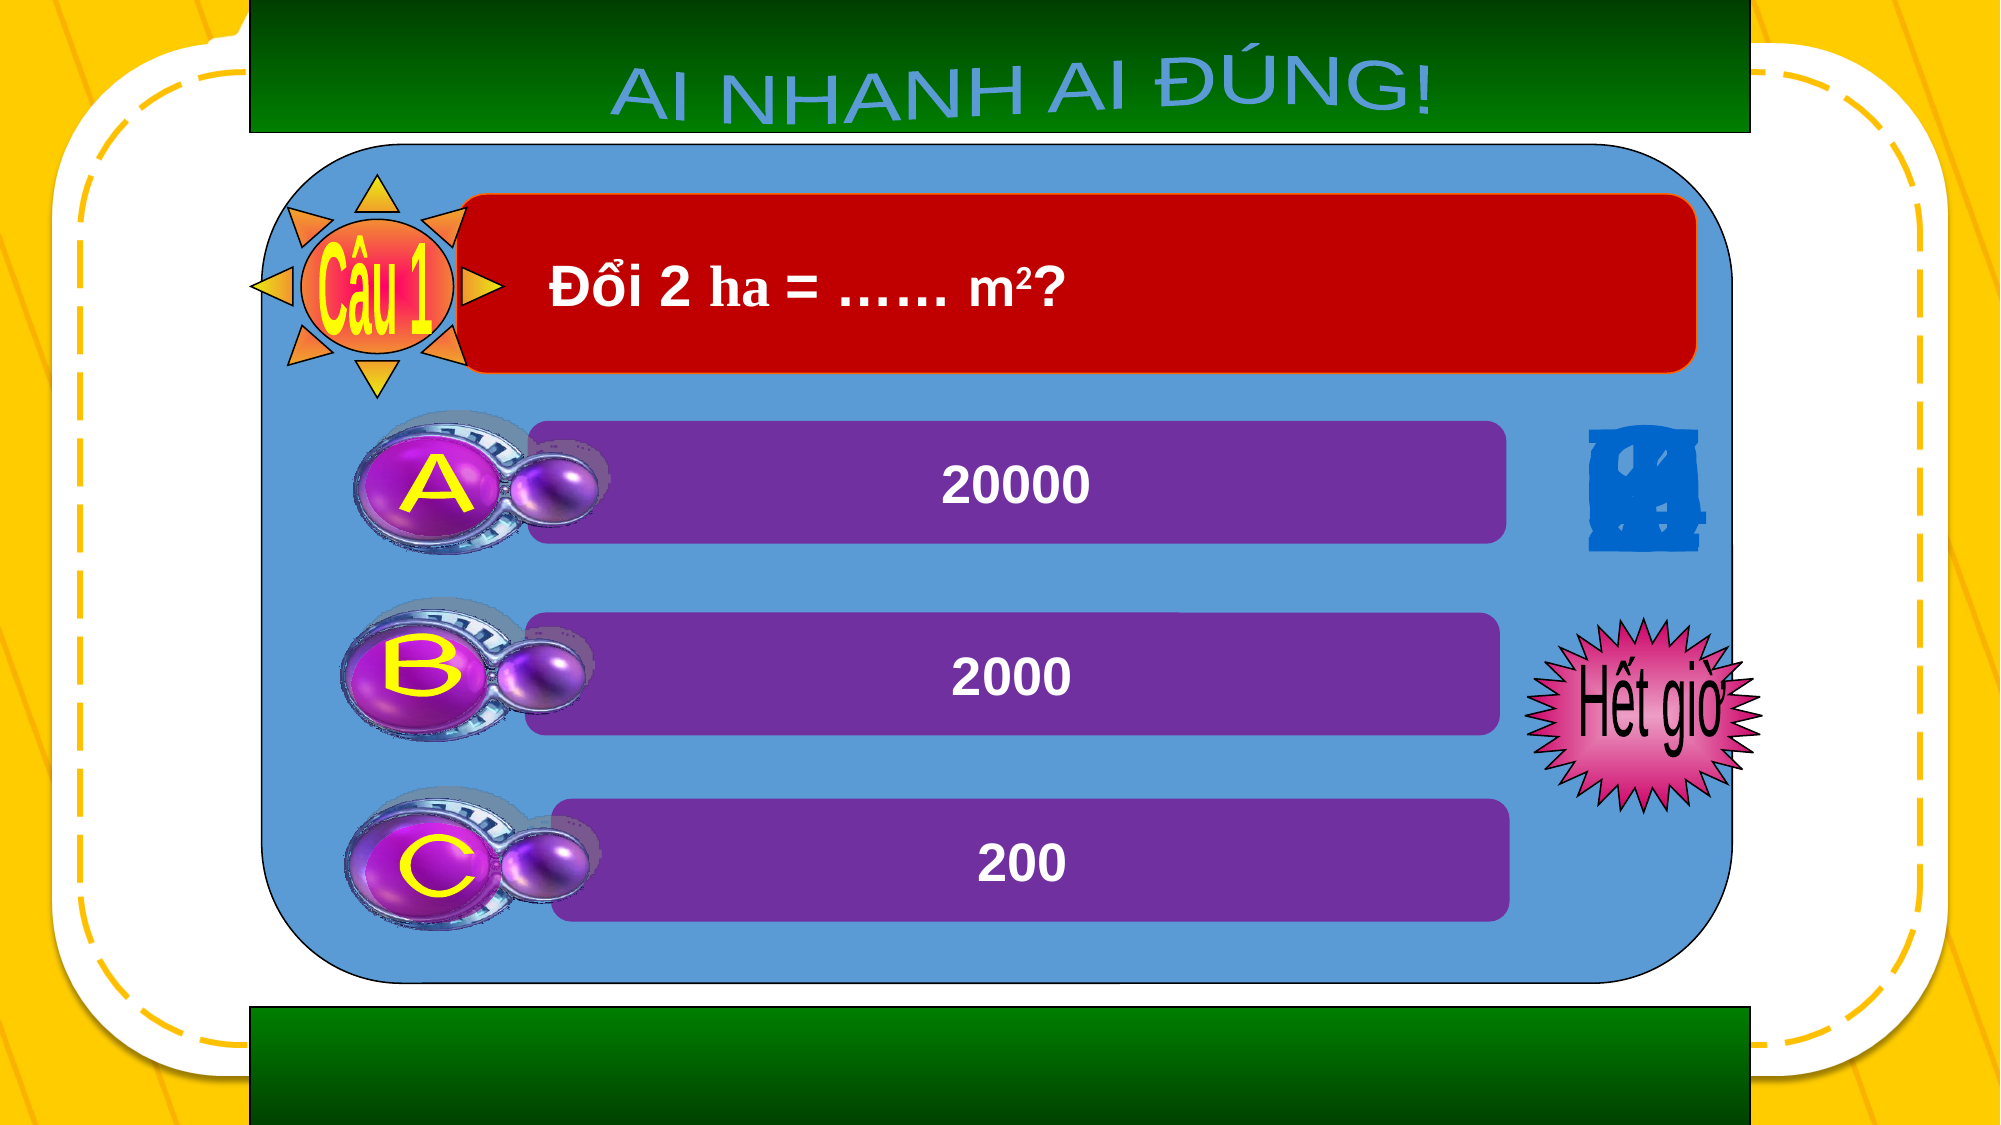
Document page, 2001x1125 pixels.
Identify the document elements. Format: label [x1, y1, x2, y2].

picture [343, 798, 590, 931]
picture [1750, 0, 2000, 1125]
picture [0, 0, 249, 1125]
text_box [249, 0, 1750, 1125]
picture [352, 423, 599, 555]
picture [339, 609, 586, 742]
text_box [1524, 618, 1763, 813]
